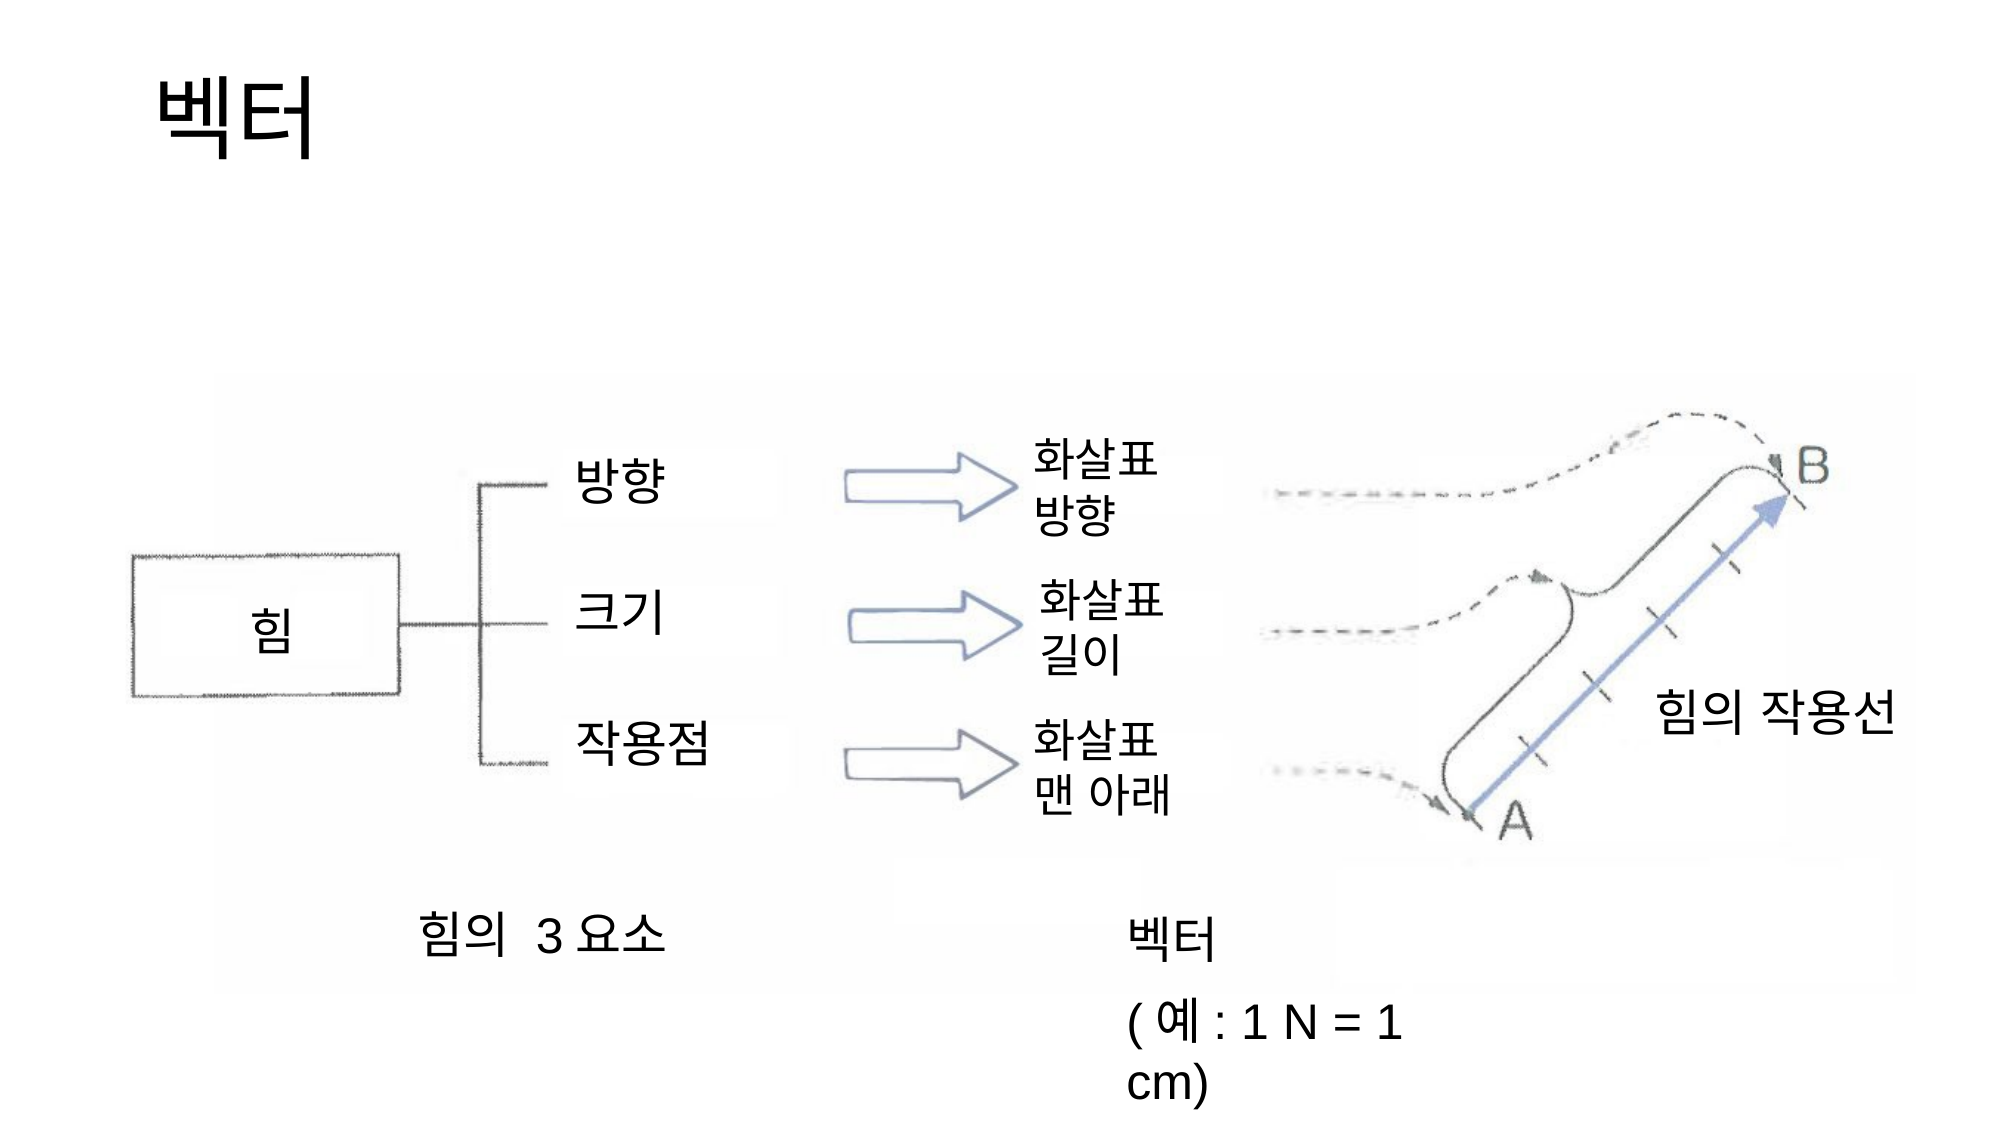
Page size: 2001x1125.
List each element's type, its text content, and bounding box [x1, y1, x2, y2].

text_box 벡터 (예: 1 N = 1 cm) [1124, 886, 1492, 1110]
text_box [125, 373, 1916, 994]
text_box 힘의 작용선 [1652, 679, 1931, 742]
text_box 화살표 방향 화살표 길이 화살표 맨 아래 [1030, 428, 1310, 822]
text_box 힘의 3요소 [415, 901, 949, 964]
text_box 작용점 [572, 709, 838, 772]
text_box 크기 [572, 579, 811, 642]
text_box 벡터 [150, 58, 1776, 171]
text_box 힘 [205, 598, 338, 661]
text_box 방향 [572, 448, 774, 511]
